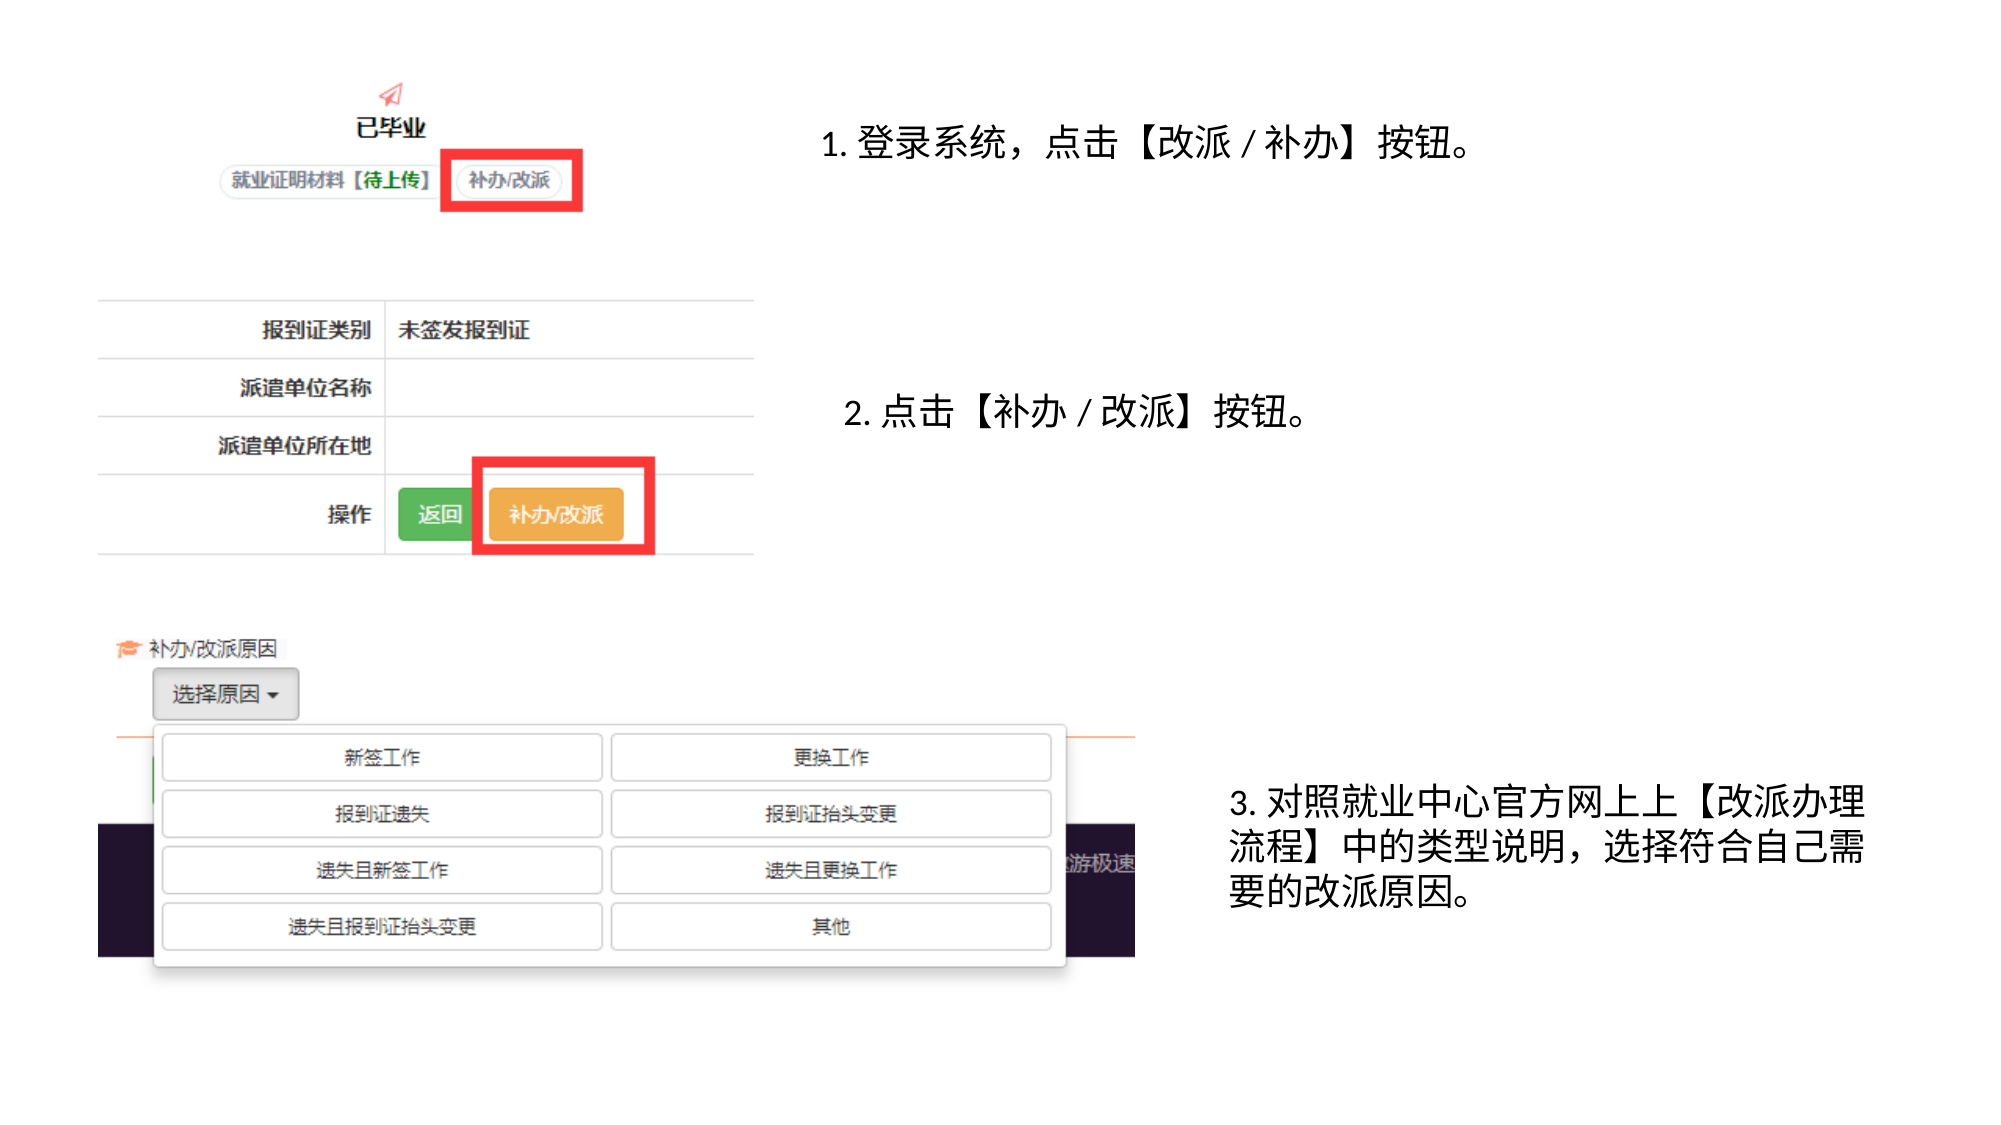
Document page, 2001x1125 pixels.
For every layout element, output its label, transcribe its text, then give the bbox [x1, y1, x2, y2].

text_box 3.对照就业中心官方网上上【改派办理流程】中的类型说明，选择符合自己需要的改派原因。 [1214, 770, 1890, 921]
picture [98, 616, 1135, 1009]
picture [174, 67, 649, 217]
text_box 2.点击【补办/改派】按钮。 [828, 380, 1505, 441]
text_box 1.登录系统，点击【改派/补办】按钮。 [805, 111, 1505, 172]
picture [98, 283, 754, 560]
